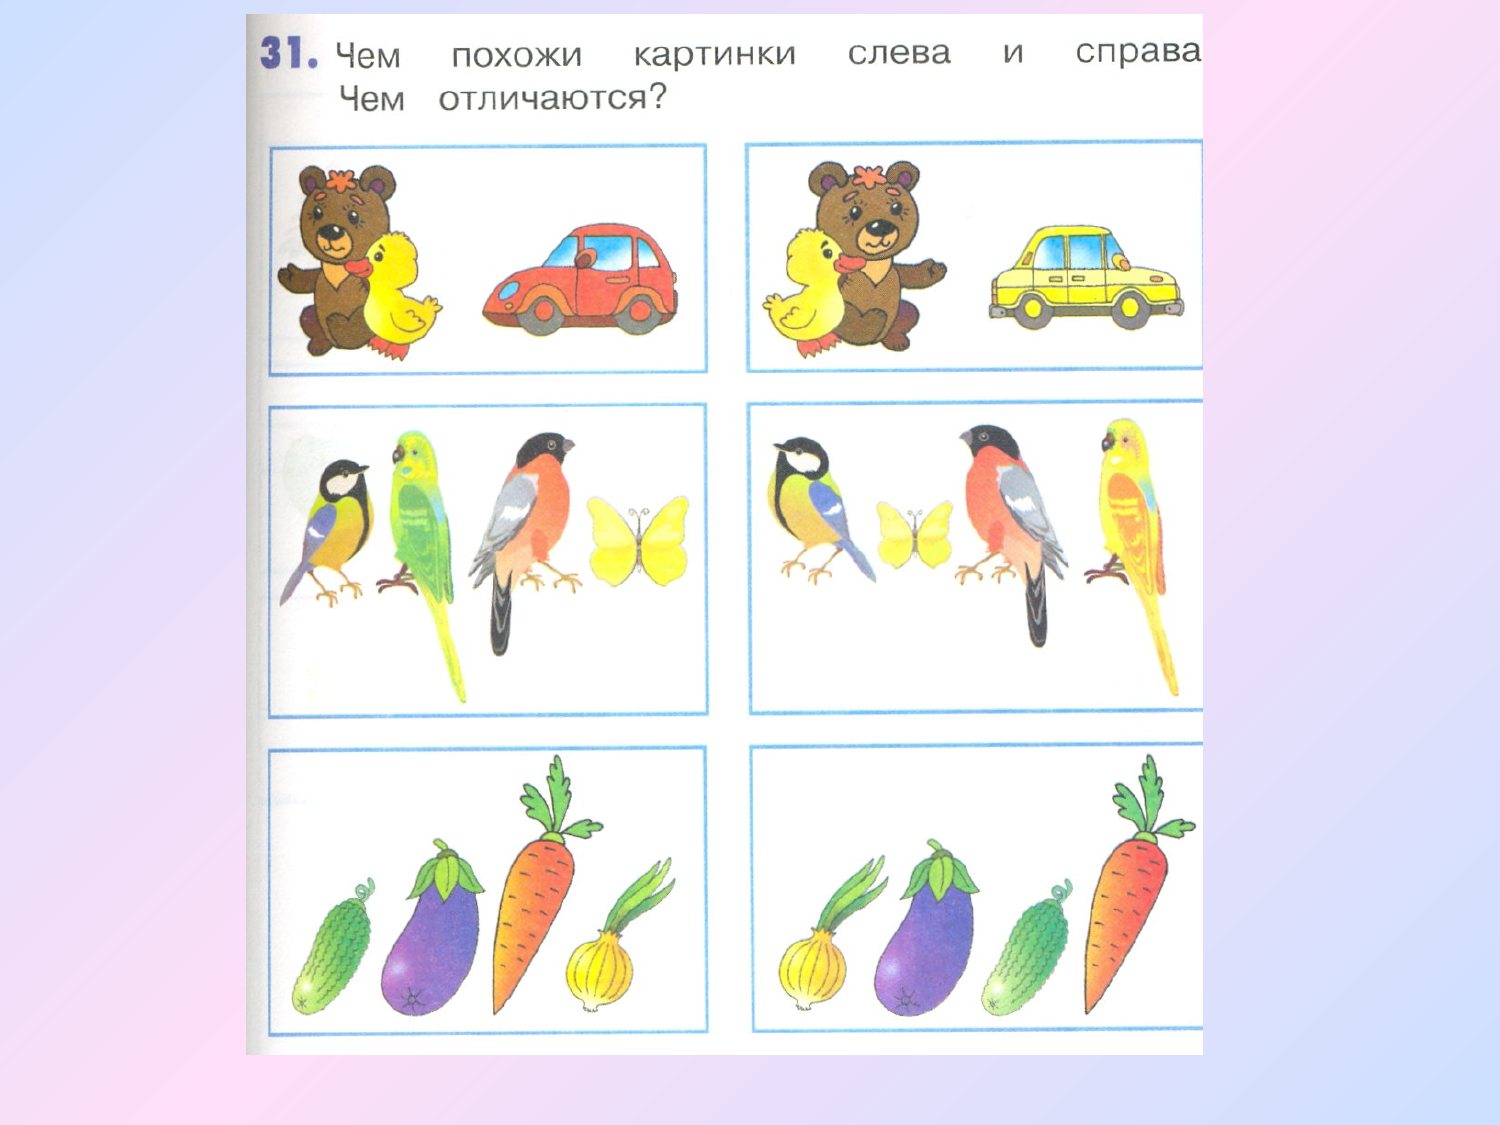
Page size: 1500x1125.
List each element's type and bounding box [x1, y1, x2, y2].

picture [245, 13, 1203, 1055]
